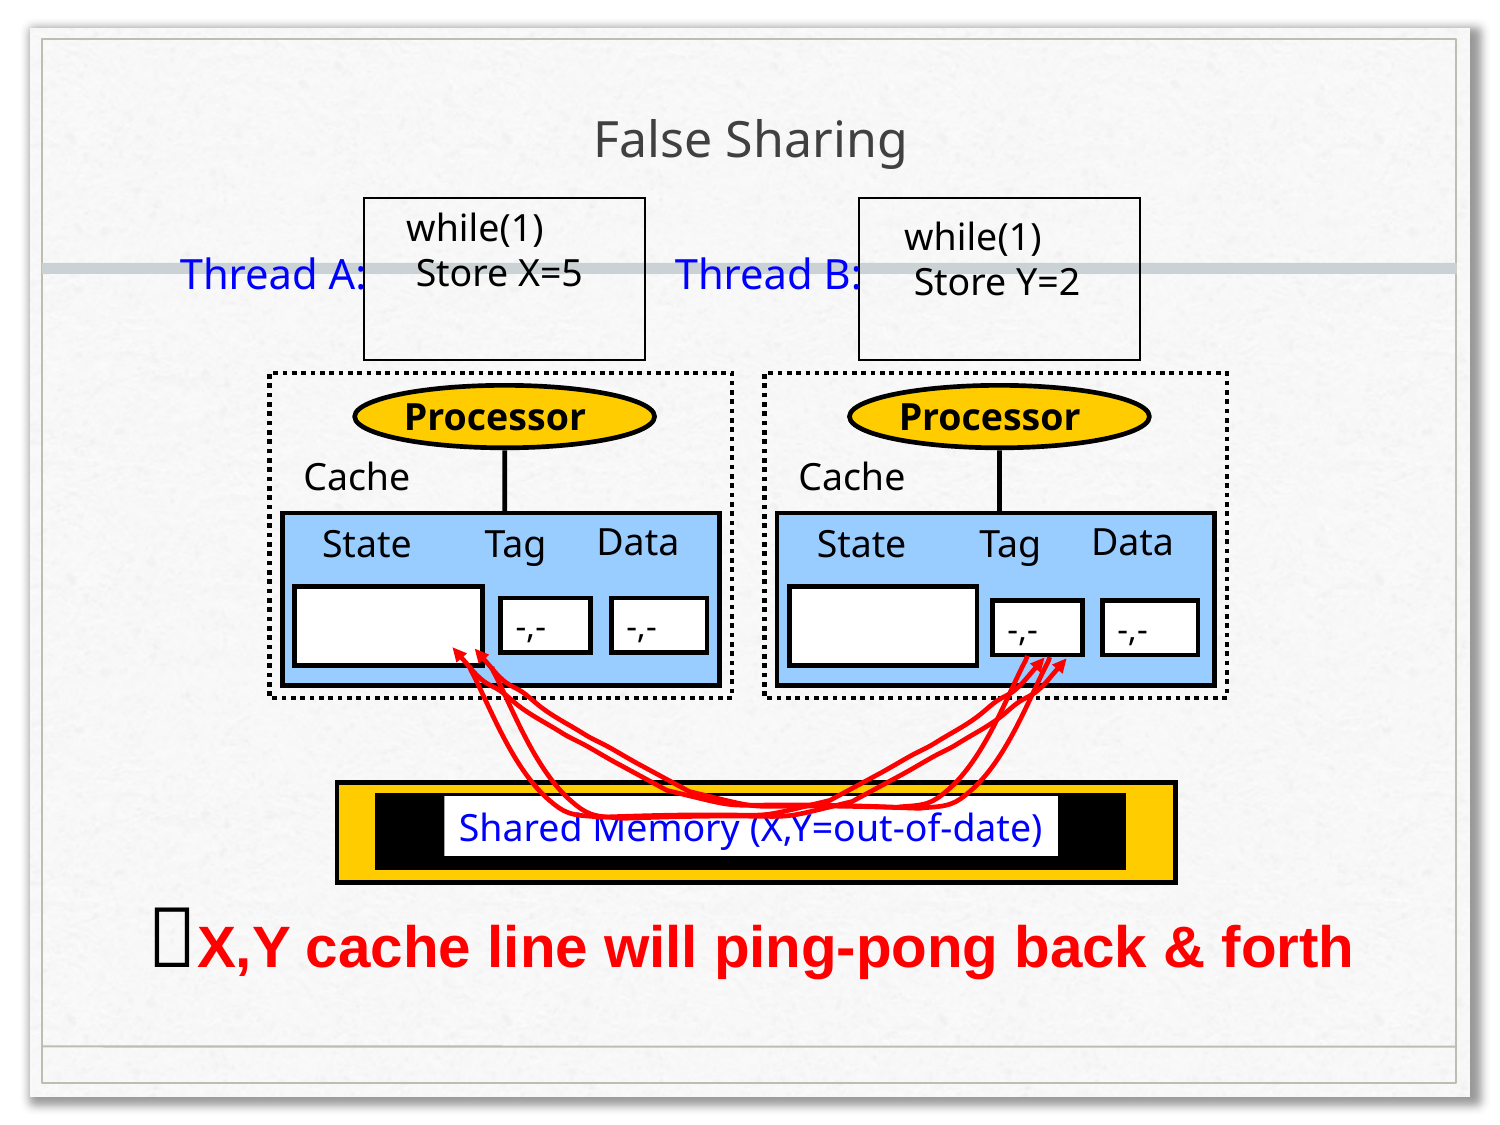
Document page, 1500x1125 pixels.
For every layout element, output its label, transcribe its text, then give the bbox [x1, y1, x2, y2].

text_box [764, 372, 1227, 651]
text_box Shared Memory (X,Y=out-of-date) [444, 796, 1058, 856]
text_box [776, 510, 1223, 686]
text_box [336, 782, 1176, 877]
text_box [281, 510, 728, 686]
text_box [859, 197, 1140, 361]
text_box [1032, 694, 1227, 698]
text_box [526, 652, 1033, 809]
text_box [482, 695, 605, 818]
text_box while(1) Store Y=2 [889, 205, 1096, 311]
text_box [377, 795, 1124, 868]
text_box [504, 695, 831, 819]
text_box Thread B: [660, 240, 877, 305]
text_box [269, 372, 733, 698]
text_box [364, 197, 645, 361]
title False Sharing [44, 99, 1458, 175]
text_box [505, 695, 747, 806]
picture [30, 28, 1470, 1097]
text_box while(1) Store X=5 [391, 196, 599, 301]
text_box X,Y cache line will ping-pong back & forth [132, 877, 1371, 992]
text_box Thread A: [164, 240, 382, 305]
